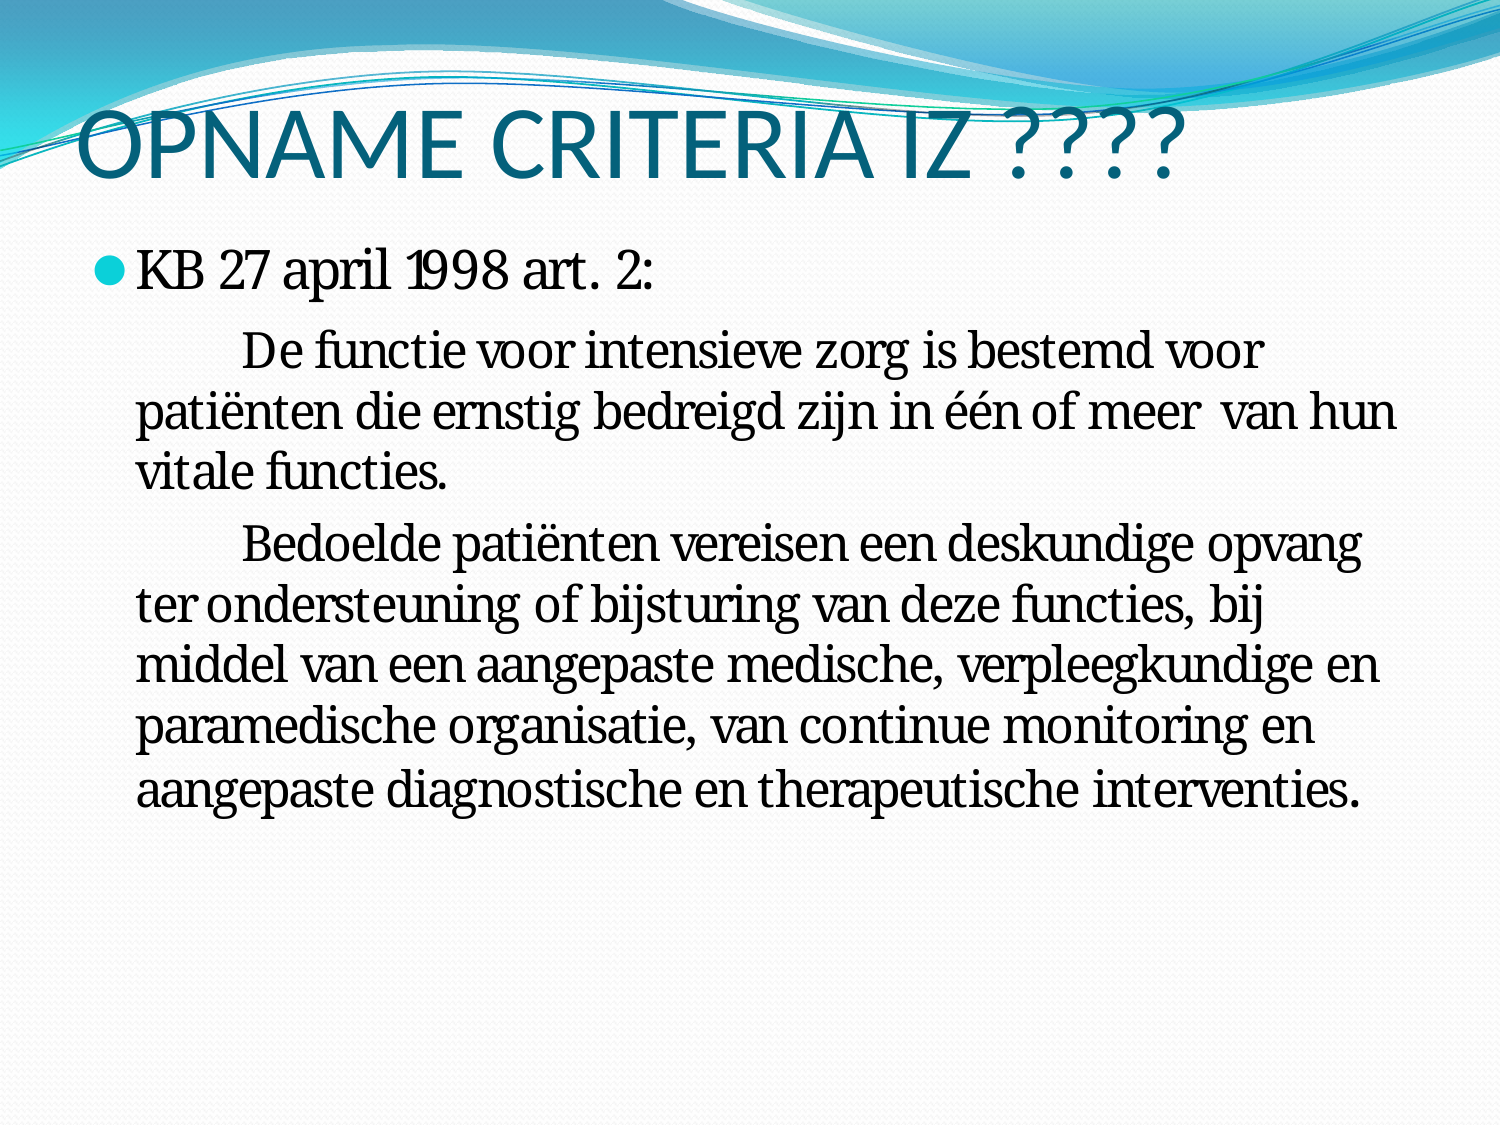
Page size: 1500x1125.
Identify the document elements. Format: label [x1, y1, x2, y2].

text_box [0, 0, 1500, 1125]
